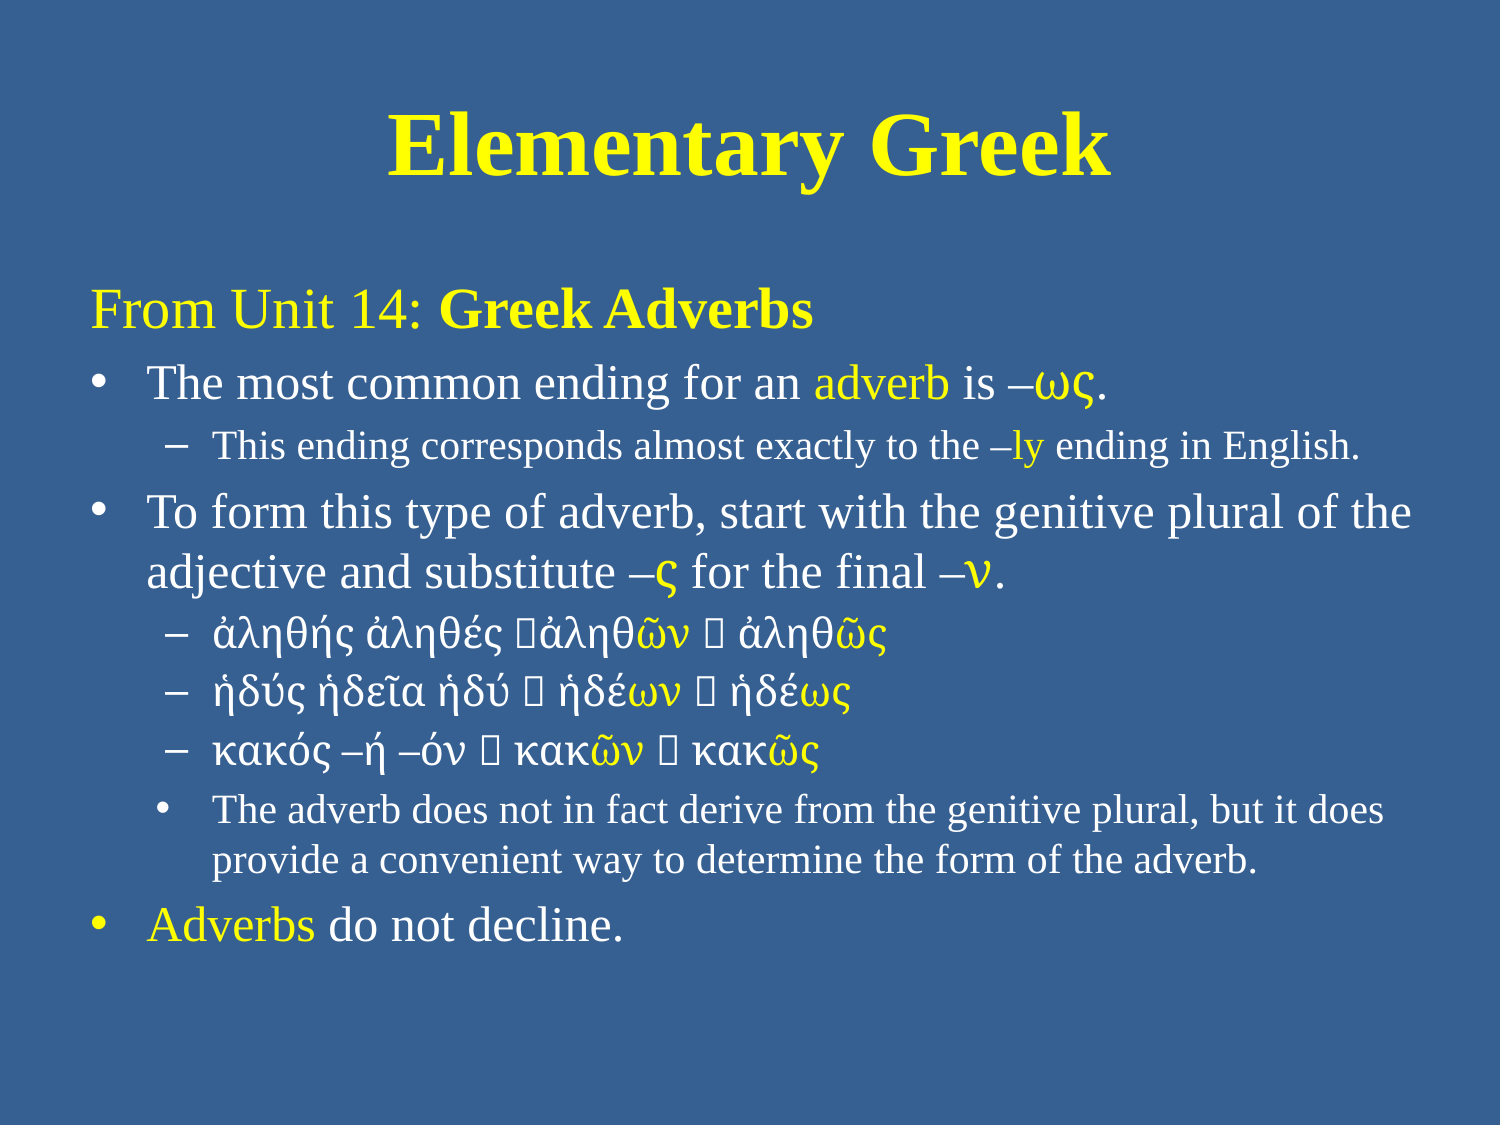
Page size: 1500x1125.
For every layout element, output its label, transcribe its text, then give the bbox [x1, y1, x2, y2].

title Elementary Greek [75, 45, 1425, 233]
list From Unit 14: Greek Adverbs The most common ending for an adverb is –ως. This ending corresponds almost exactly to the –ly ending in English. To form this type of adverb, start with the genitive plural of the adjective and substitute –ς for the final –ν. ἀληθής ἀληθές ἀληθῶν  ἀληθῶς ἡδύς ἡδεῖα ἡδύ  ἡδέων  ἡδέως κακός –ή –όν  κακῶν  κακῶς Τhe adverb does not in fact derive from the genitive plural, but it does provide a convenient way to determine the form of the adverb. Adverbs do not decline. [75, 262, 1438, 1063]
